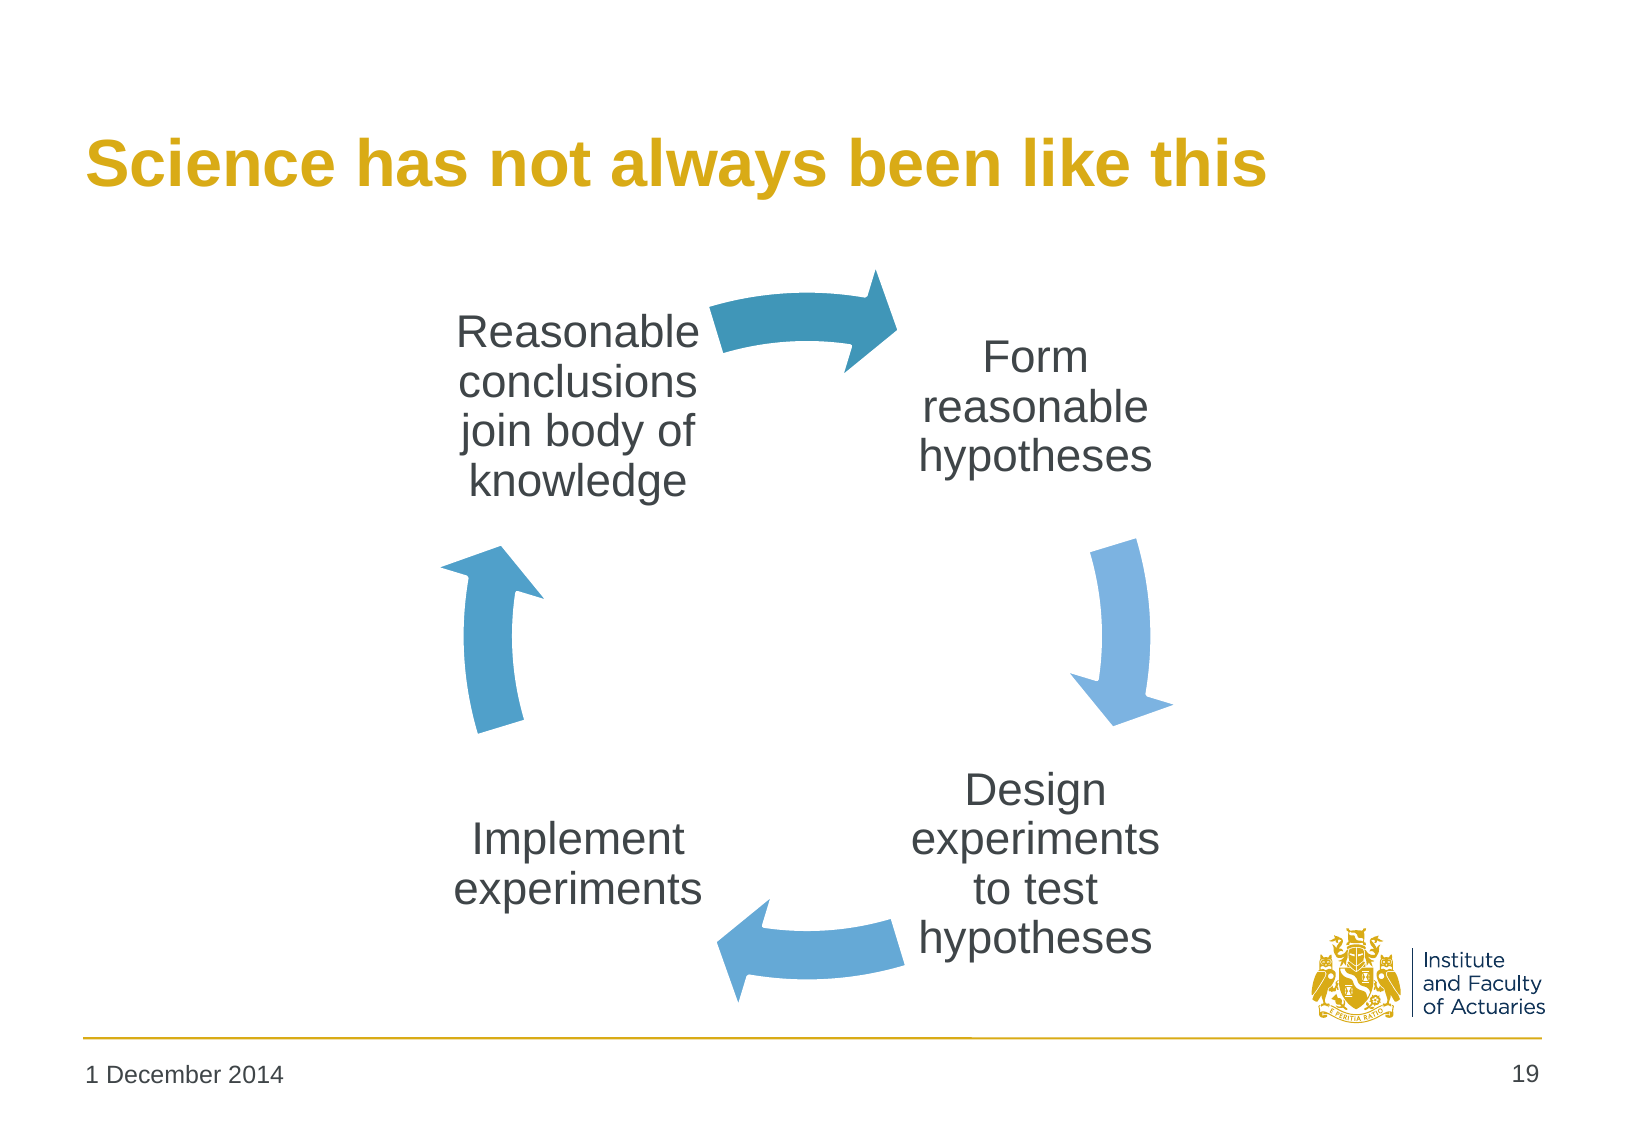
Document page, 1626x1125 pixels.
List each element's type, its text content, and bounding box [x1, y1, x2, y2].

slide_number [70, 1051, 429, 1106]
slide_number 19 [1439, 1050, 1555, 1106]
title Science has not always been like this [70, 66, 1544, 254]
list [70, 255, 1544, 1017]
